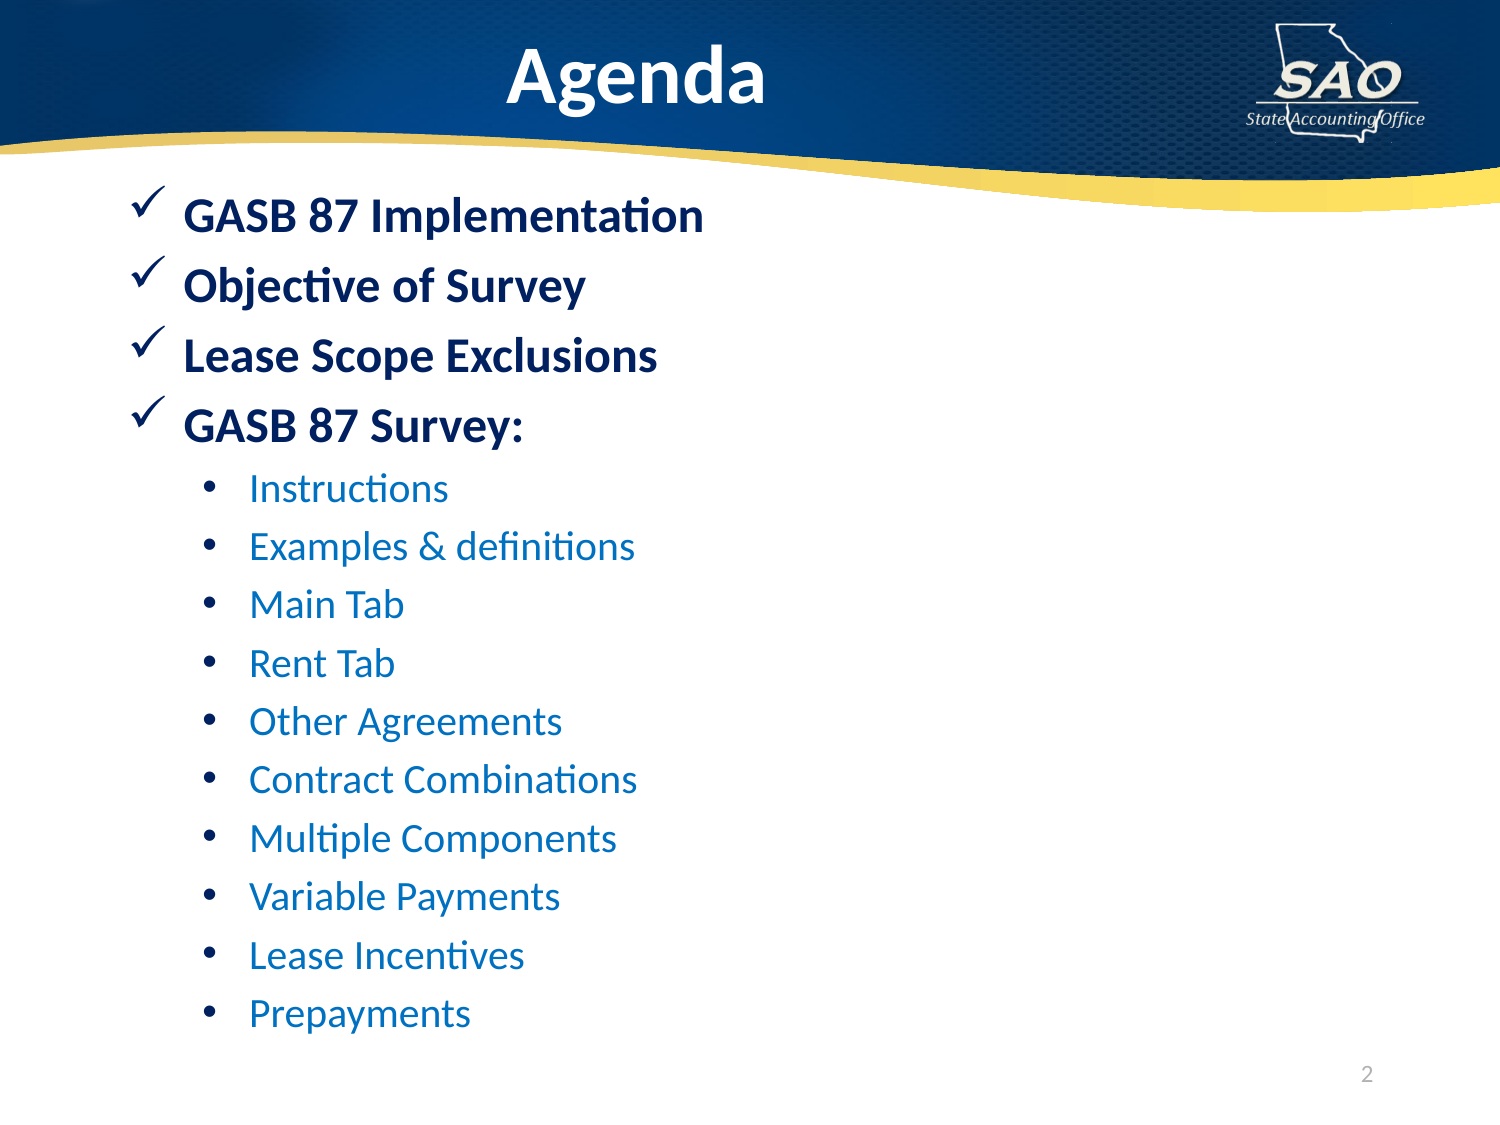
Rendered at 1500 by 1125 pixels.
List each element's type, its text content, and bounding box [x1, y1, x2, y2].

title Agenda [112, 12, 1163, 150]
picture [0, 0, 1500, 175]
slide_number 2 [1059, 1042, 1389, 1103]
list GASB 87 Implementation Objective of Survey Lease Scope Exclusions GASB 87 Survey: Instructions Examples & definitions Main Tab Rent Tab Other Agreements Contract Combinations Multiple Components Variable Payments Lease Incentives Prepayments [112, 174, 1425, 1075]
